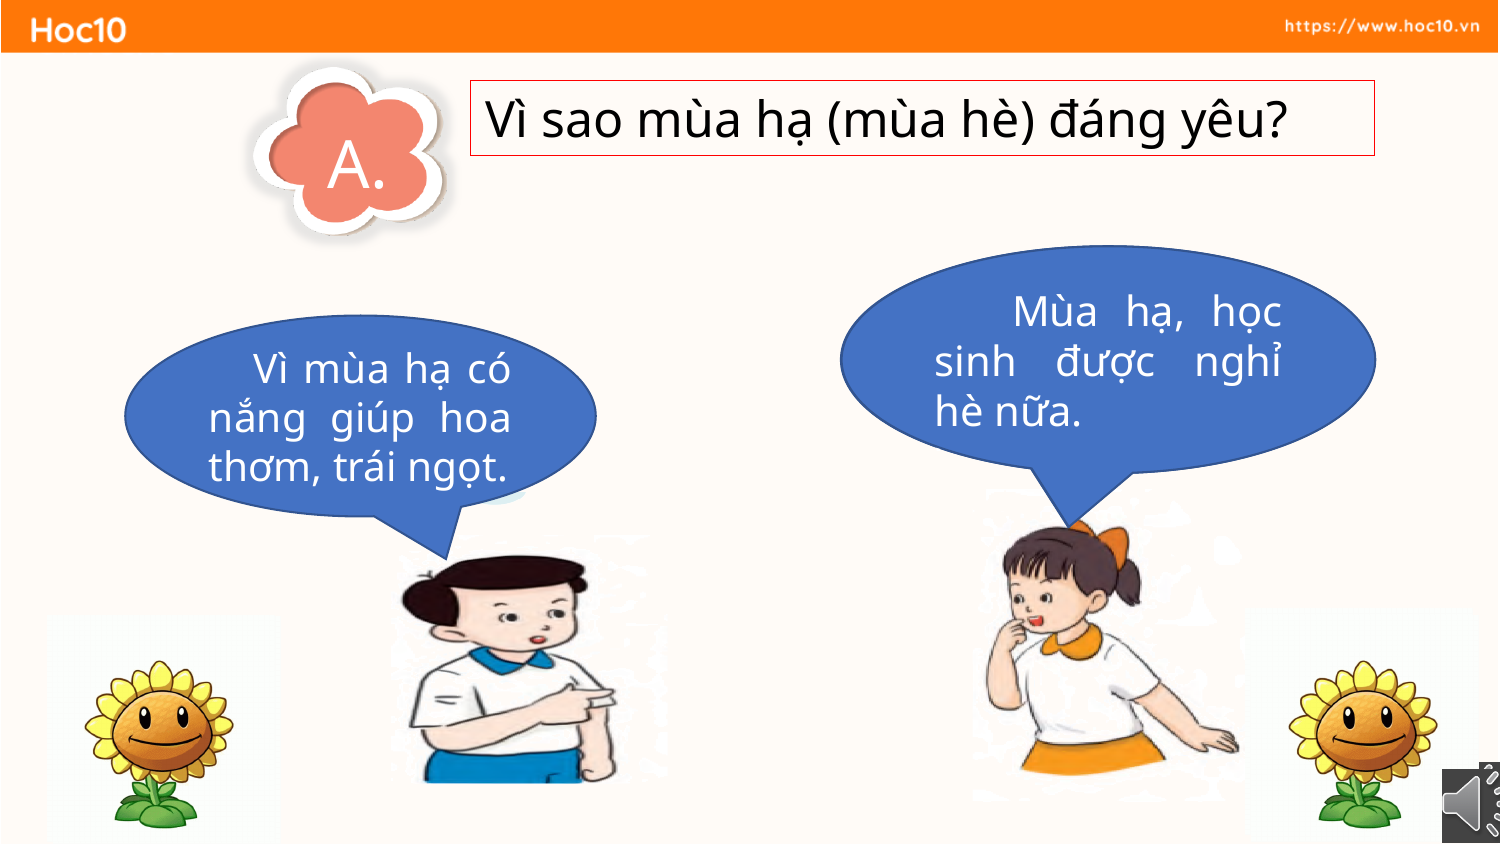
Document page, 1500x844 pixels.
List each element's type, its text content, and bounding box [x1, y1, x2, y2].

text_box Vì mùa hạ có nắng giúp hoa thơm, trái ngọt. [124, 314, 597, 528]
text_box Mùa hạ, học sinh được nghỉ hè nữa. [840, 245, 1377, 487]
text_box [253, 67, 1375, 236]
picture [1, 0, 1500, 844]
